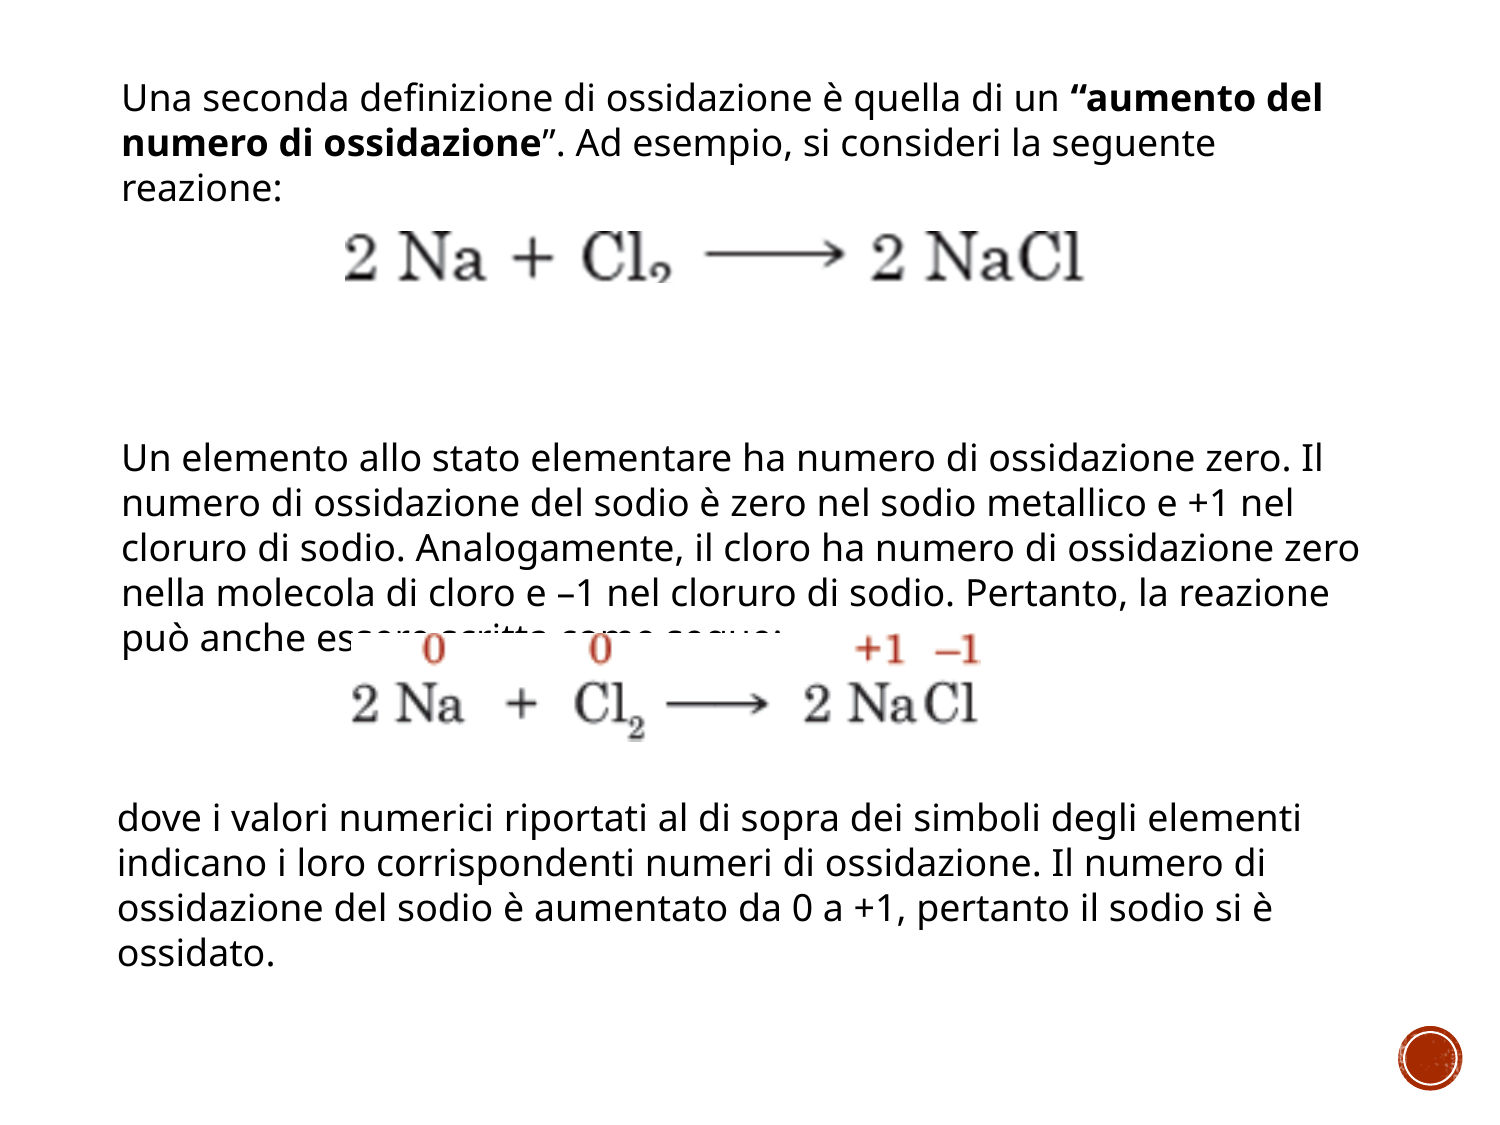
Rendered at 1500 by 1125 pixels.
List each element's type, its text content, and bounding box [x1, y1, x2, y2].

picture [351, 633, 981, 742]
picture [345, 231, 1154, 283]
text_box dove i valori numerici riportati al di sopra dei simboli degli elementi indicano i loro corrispondenti numeri di ossidazione. Il numero di ossidazione del sodio è aumentato da 0 a +1, pertanto il sodio si è ossidato. [102, 786, 1353, 982]
text_box Una seconda definizione di ossidazione è quella di un “aumento del numero di ossidazione”. Ad esempio, si consideri la seguente reazione: Un elemento allo stato elementare ha numero di ossidazione zero. Il numero di ossidazione del sodio è zero nel sodio metallico e +1 nel cloruro di sodio. Analogamente, il cloro ha numero di ossidazione zero nella molecola di cloro e –1 nel cloruro di sodio. Pertanto, la reazione può anche essere scritta come segue: [106, 66, 1394, 712]
